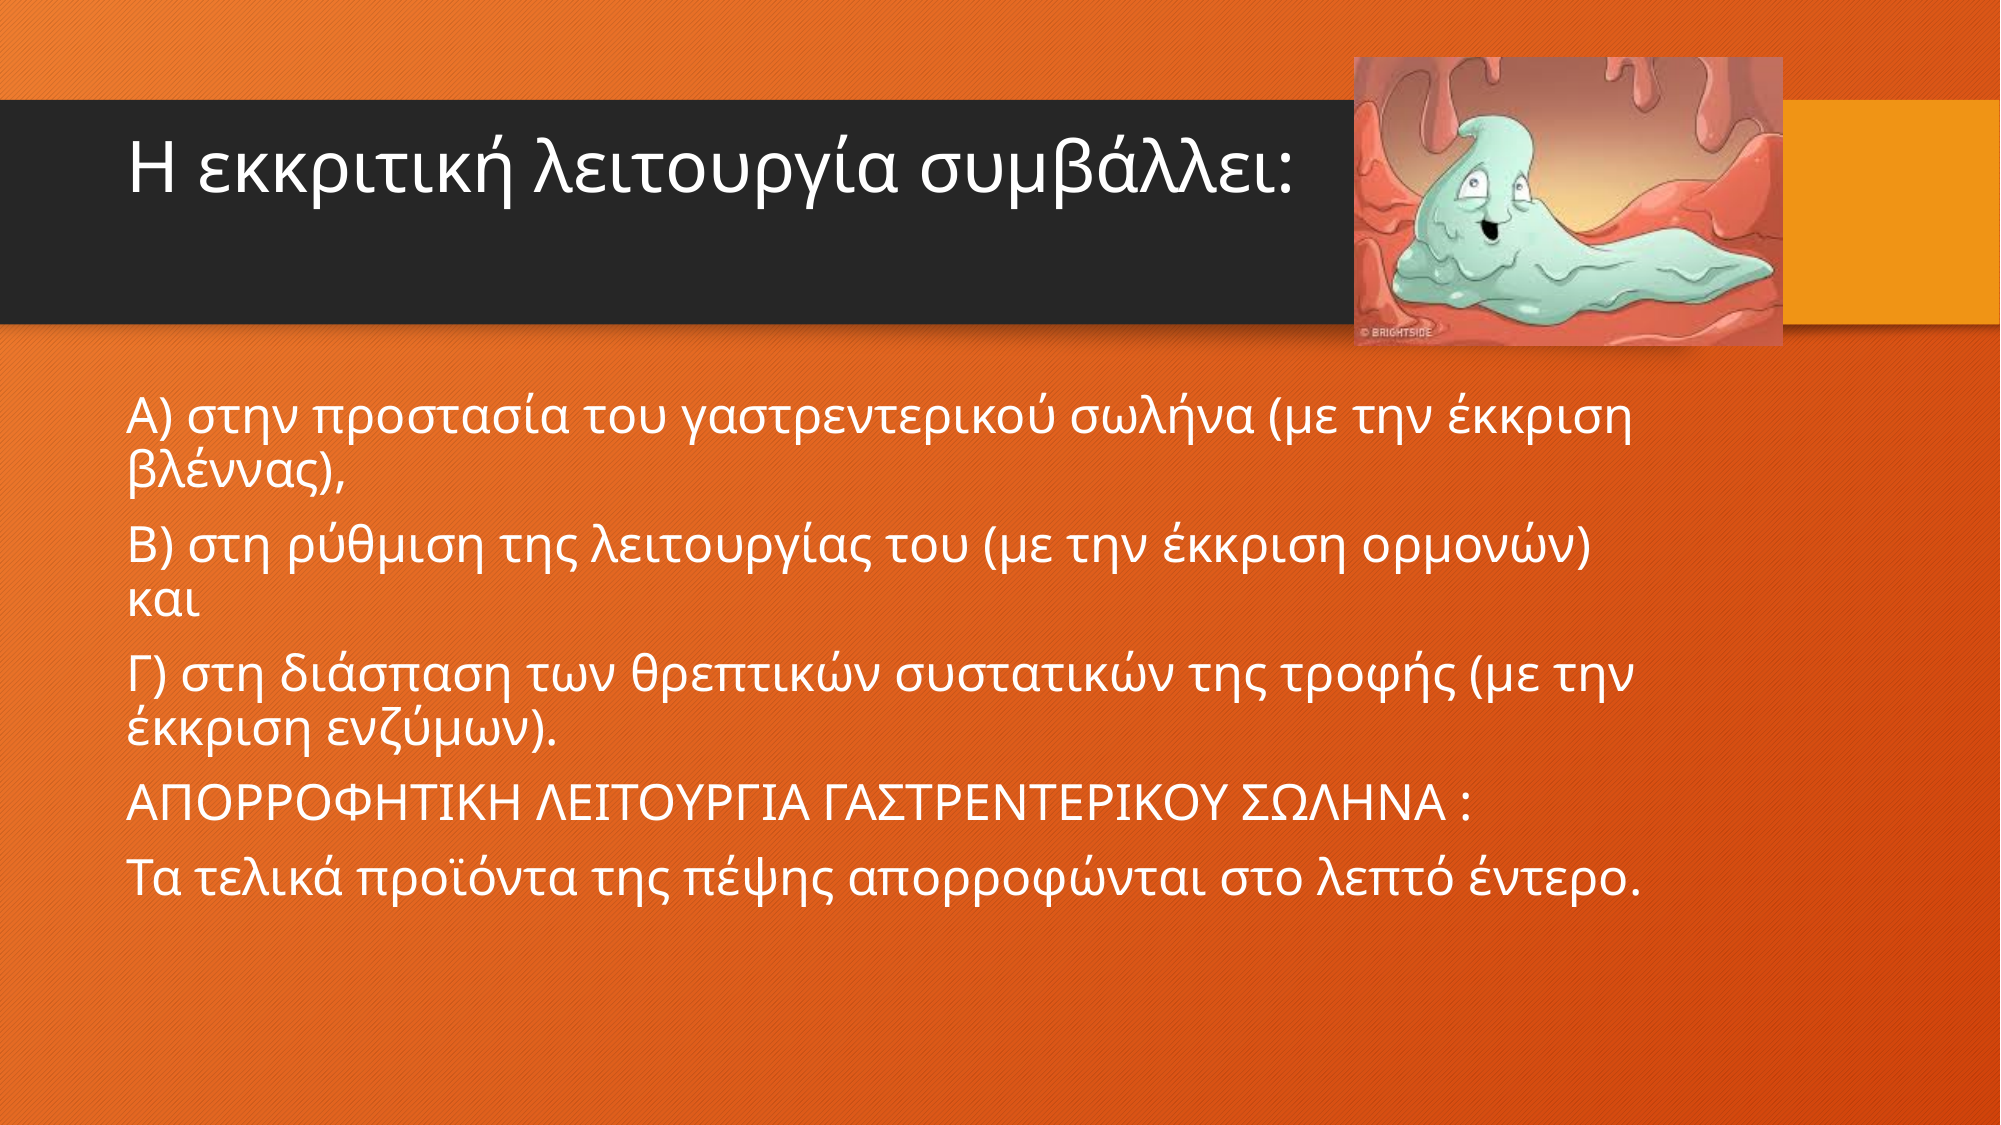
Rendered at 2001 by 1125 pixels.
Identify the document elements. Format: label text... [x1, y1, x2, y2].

picture [0, 57, 2000, 376]
list Α) στην προστασία του γαστρεντερικού σωλήνα (με την έκκριση βλέννας), Β) στη ρύθμιση της λειτουργίας του (με την έκκριση ορμονών) και Γ) στη διάσπαση των θρεπτικών συστατικών της τροφής (με την έκκριση ενζύμων). ΑΠΟΡΡΟΦΗΤΙΚΗ ΛΕΙΤΟΥΡΓΙΑ ΓΑΣΤΡΕΝΤΕΡΙΚΟΥ ΣΩΛΗΝΑ : Τα τελικά προϊόντα της πέψης απορροφώνται στο λεπτό έντερο. [111, 383, 1689, 974]
title Η εκκριτική λειτουργία συμβάλλει: [111, 123, 1353, 301]
